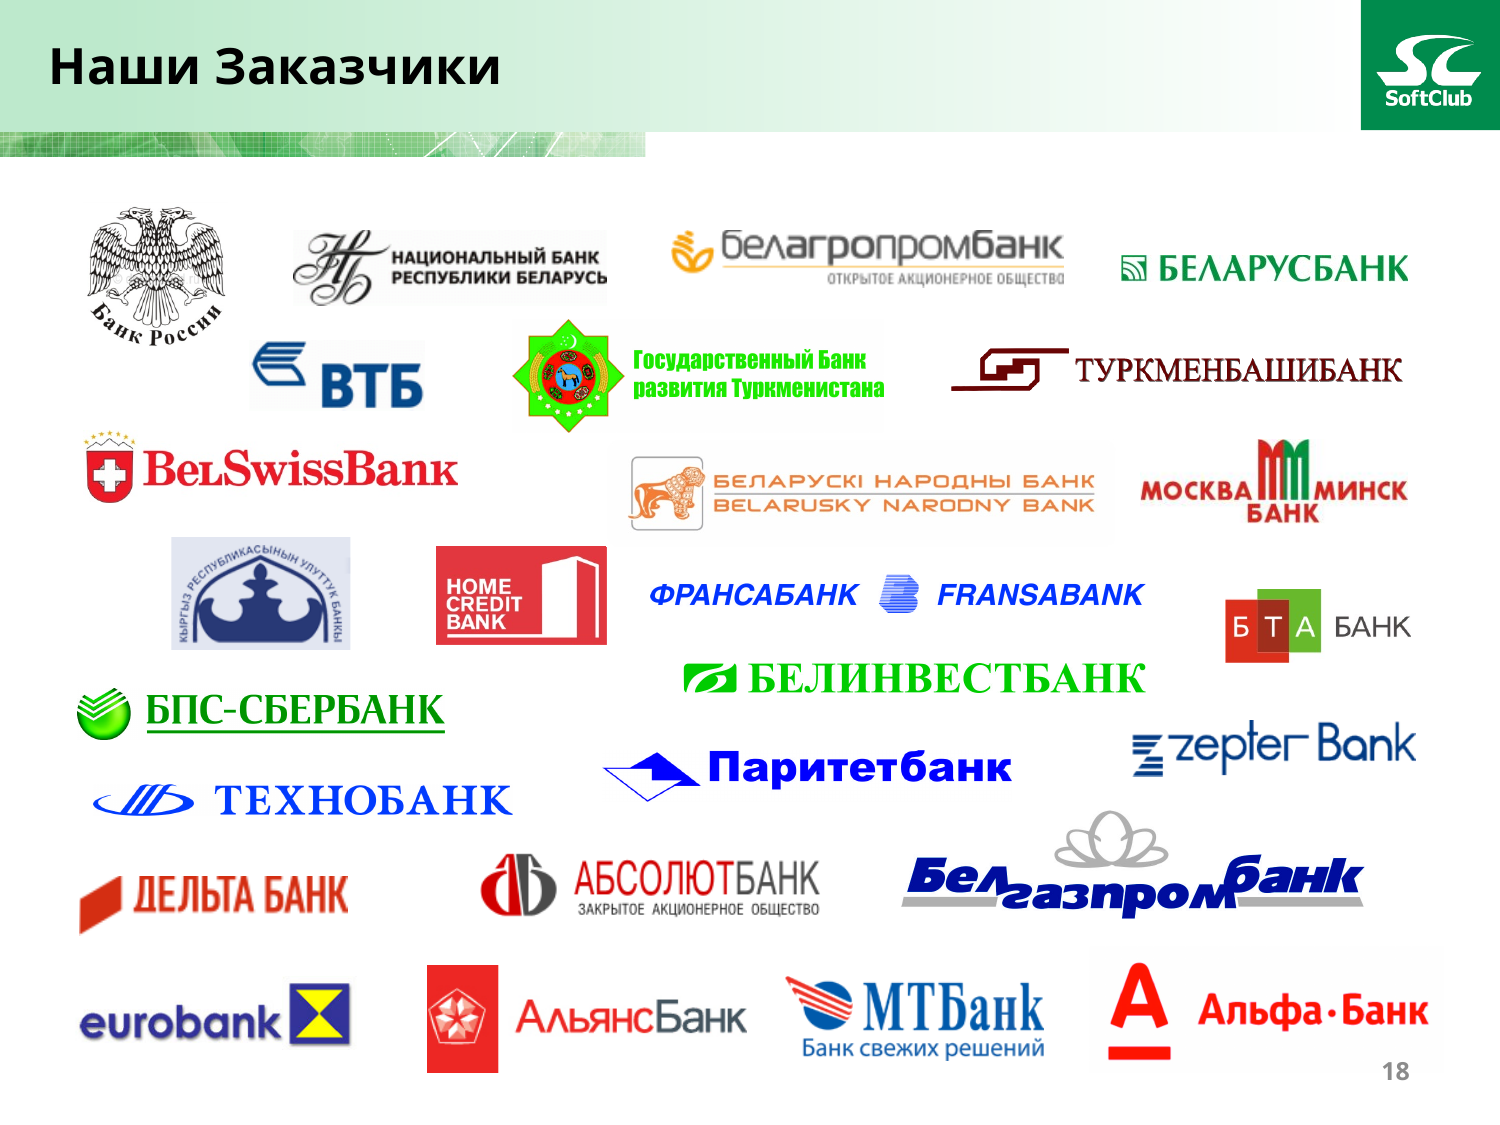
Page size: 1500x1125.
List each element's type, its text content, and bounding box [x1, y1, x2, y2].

picture [1121, 255, 1408, 282]
picture [683, 662, 1146, 694]
picture [784, 976, 1044, 1062]
picture [59, 976, 369, 1051]
picture [1225, 588, 1411, 664]
picture [77, 688, 445, 740]
picture [900, 810, 1365, 919]
picture [649, 574, 1146, 614]
picture [83, 202, 229, 349]
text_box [950, 348, 1408, 391]
picture [1089, 945, 1445, 1073]
picture [248, 339, 425, 411]
picture [479, 851, 821, 919]
picture [171, 537, 351, 650]
picture [93, 784, 513, 816]
picture [1373, 29, 1483, 108]
picture [1132, 720, 1416, 777]
picture [293, 230, 607, 307]
picture [1140, 439, 1408, 525]
picture [671, 230, 1064, 289]
picture [512, 319, 884, 433]
picture [79, 876, 349, 936]
picture [83, 430, 459, 504]
picture [427, 965, 747, 1073]
title Наши Заказчики [0, 0, 1361, 131]
slide_number 18 [1074, 1042, 1425, 1103]
picture [602, 750, 1012, 803]
picture [436, 439, 1116, 646]
